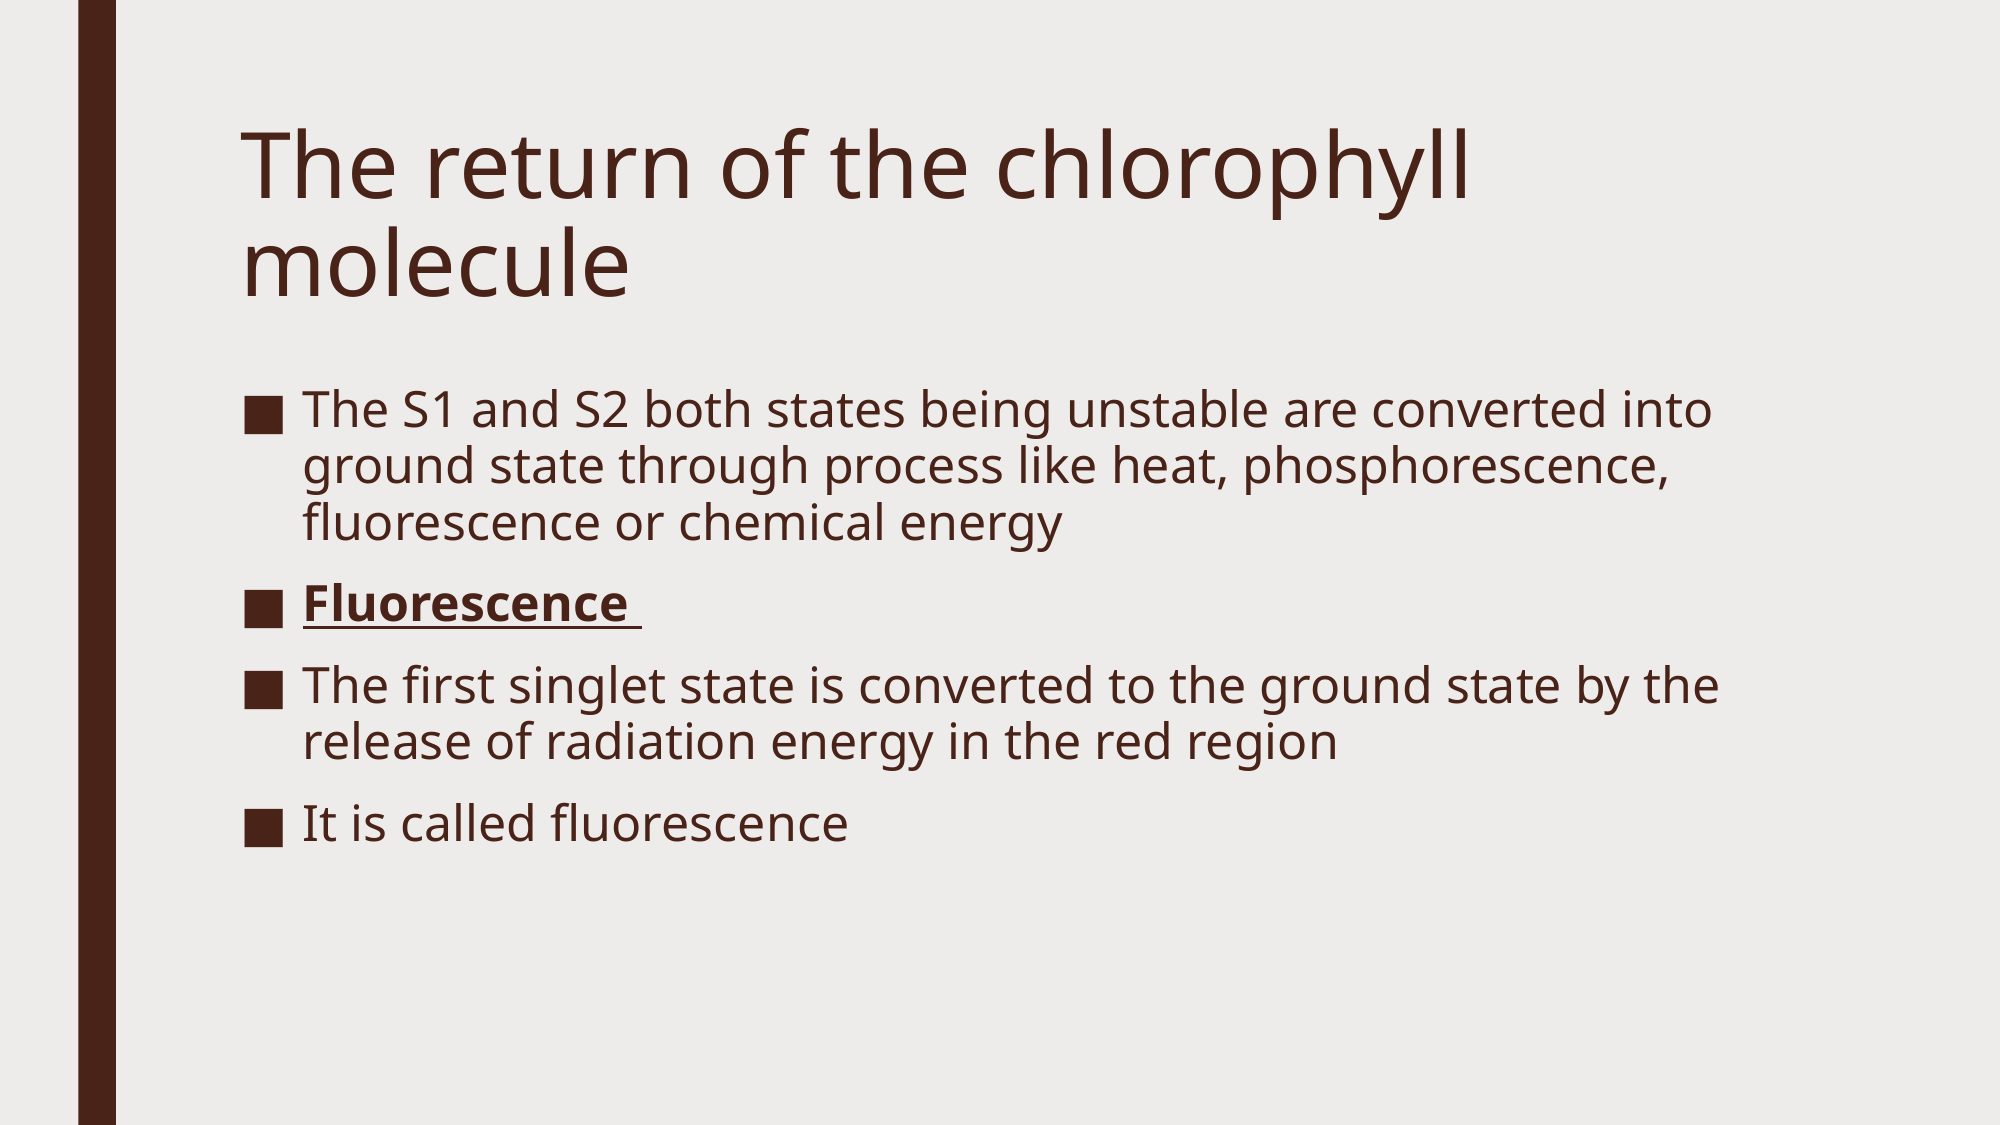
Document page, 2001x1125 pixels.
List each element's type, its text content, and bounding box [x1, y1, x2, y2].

list The S1 and S2 both states being unstable are converted into ground state through process like heat, phosphorescence, fluorescence or chemical energy Fluorescence The first singlet state is converted to the ground state by the release of radiation energy in the red region It is called fluorescence [225, 375, 1800, 963]
title The return of the chlorophyll molecule [225, 112, 1800, 357]
